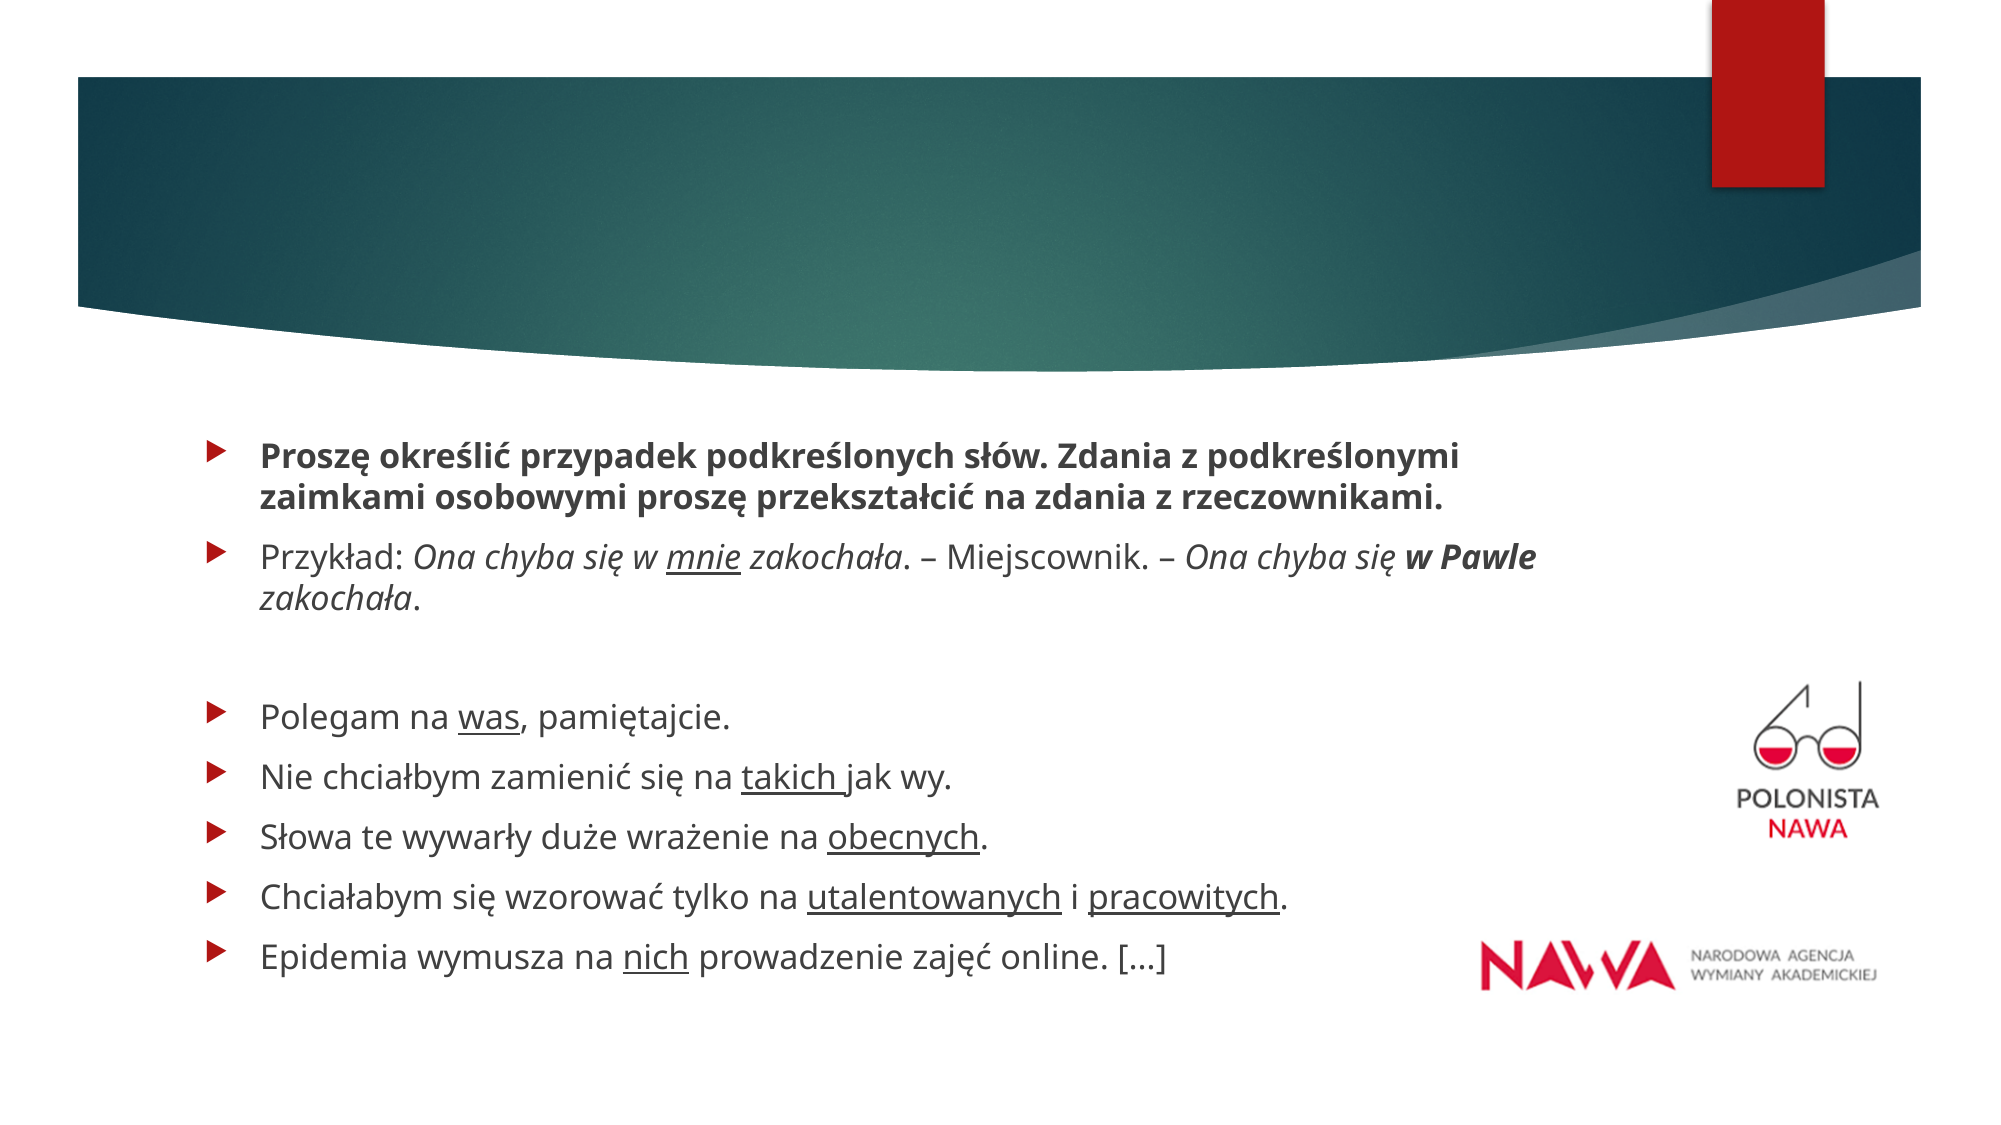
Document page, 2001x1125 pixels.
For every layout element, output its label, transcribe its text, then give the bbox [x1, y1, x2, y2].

list Proszę określić przypadek podkreślonych słów. Zdania z podkreślonymi zaimkami osobowymi proszę przekształcić na zdania z rzeczownikami. Przykład: Ona chyba się w mnie zakochała. – Miejscownik. – Ona chyba się w Pawle zakochała. Polegam na was, pamiętajcie. Nie chciałbym zamienić się na takich jak wy. Słowa te wywarły duże wrażenie na obecnych. Chciałabym się wzorować tylko na utalentowanych i pracowitych. Epidemia wymusza na nich prowadzenie zajęć online. […] [189, 427, 1638, 988]
picture [1450, 635, 1941, 1052]
